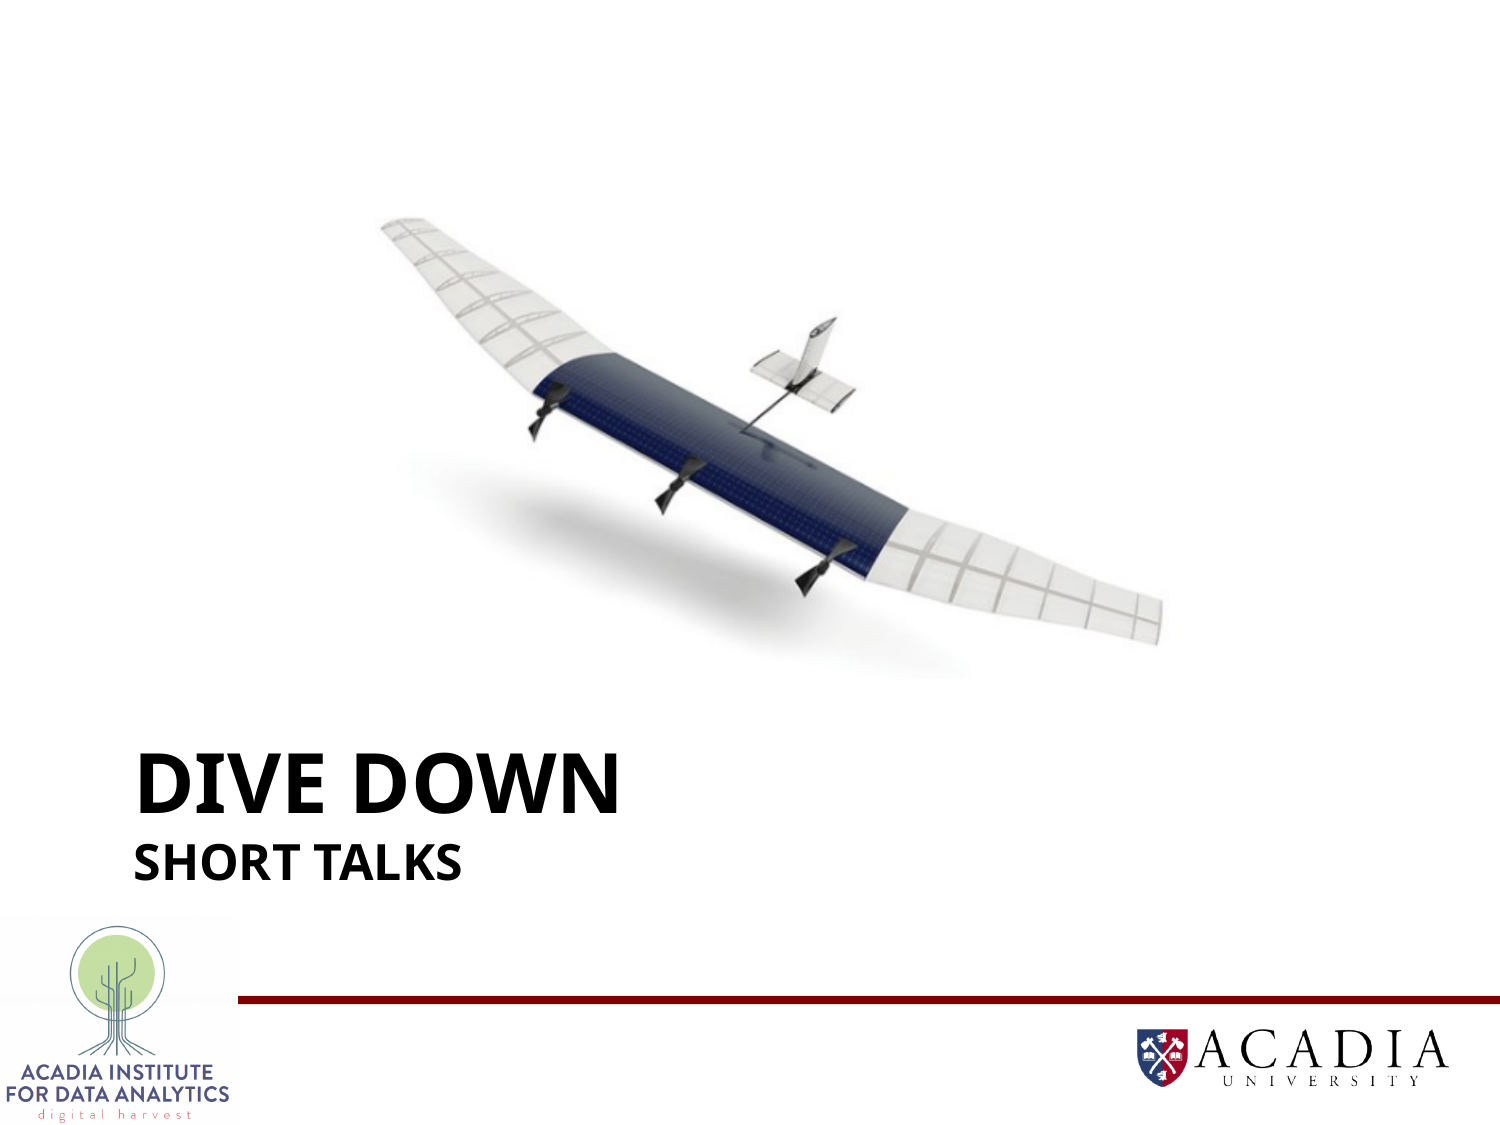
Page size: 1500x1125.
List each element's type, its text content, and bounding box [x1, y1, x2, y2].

title Dive Down Short Talks [118, 722, 1394, 947]
picture [312, 174, 1252, 679]
picture [0, 915, 238, 1125]
picture [1137, 1028, 1450, 1088]
